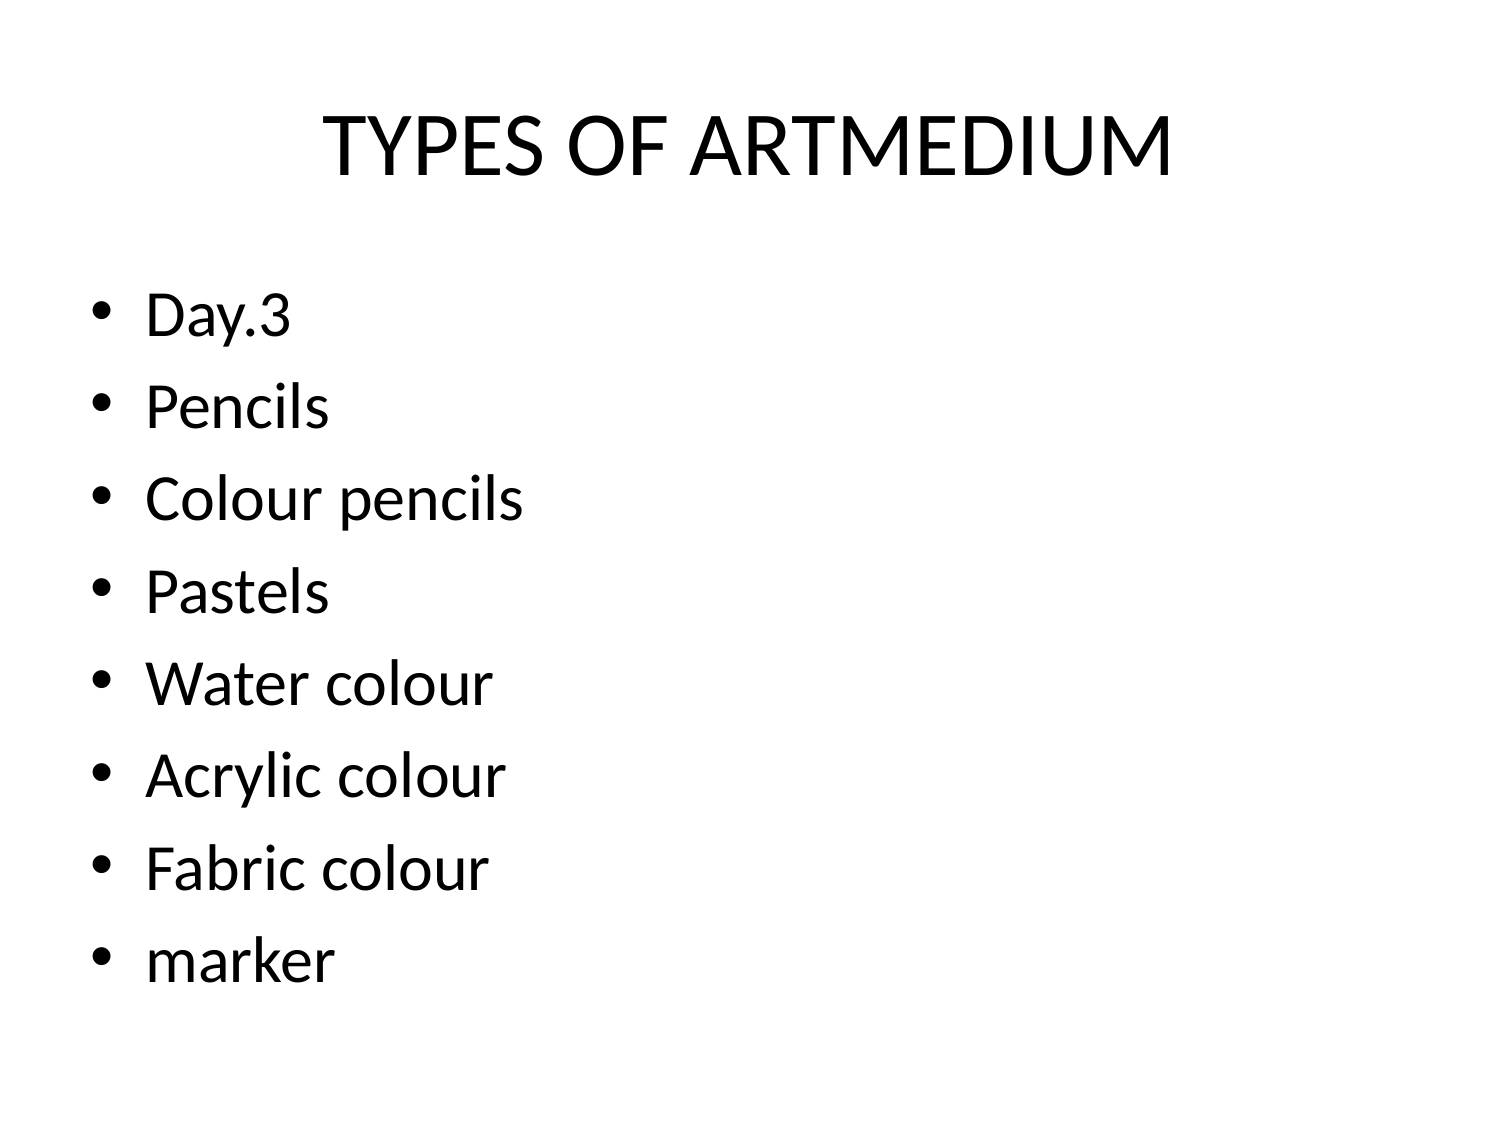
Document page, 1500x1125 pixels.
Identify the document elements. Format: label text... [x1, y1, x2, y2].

list Day.3 Pencils Colour pencils Pastels Water colour Acrylic colour Fabric colour marker [75, 262, 1425, 1005]
title TYPES OF ARTMEDIUM [75, 45, 1425, 233]
